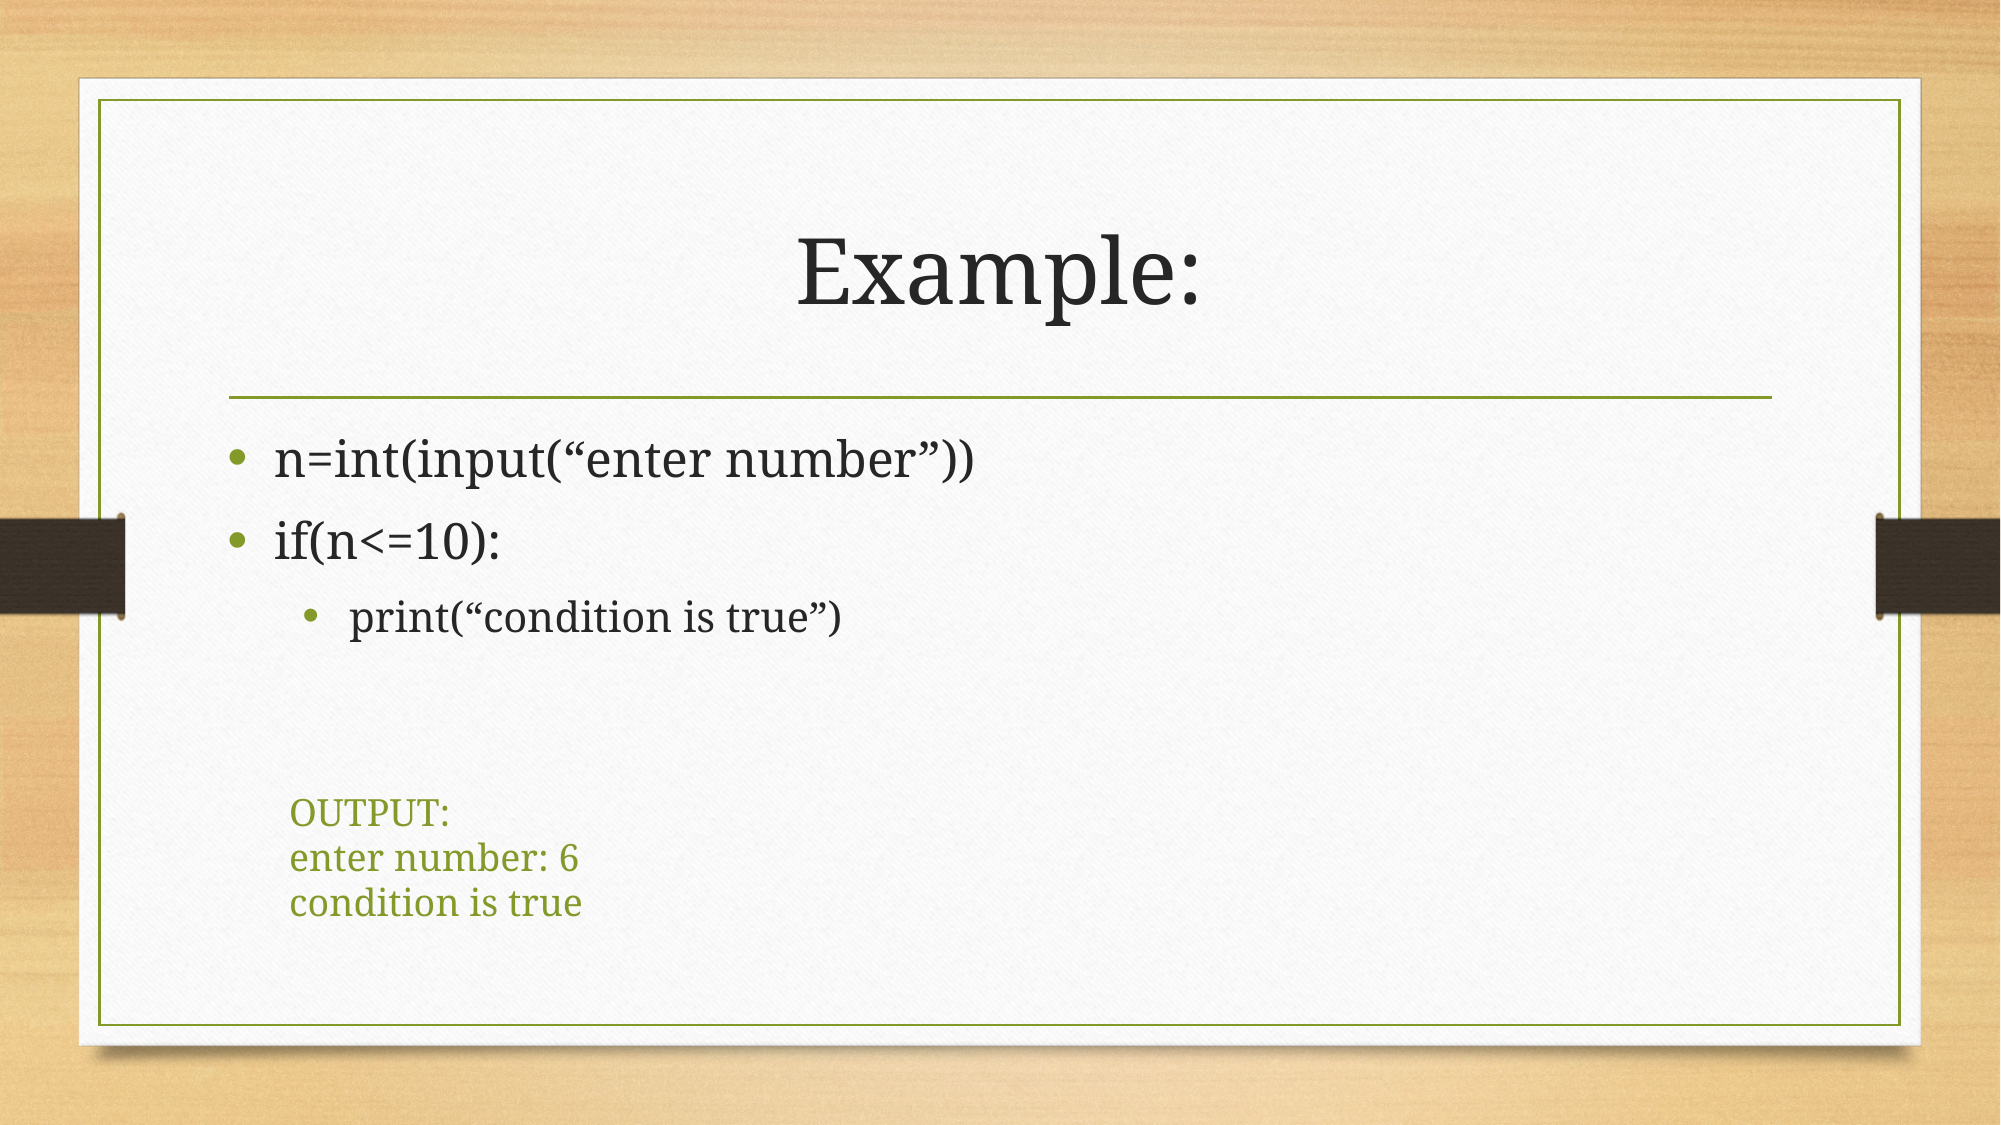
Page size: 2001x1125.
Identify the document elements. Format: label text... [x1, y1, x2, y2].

text_box OUTPUT: enter number: 6 condition is true [274, 781, 1114, 932]
list n=int(input(“enter number”)) if(n<=10): print(“condition is true”) [212, 419, 1788, 687]
title Example: [212, 161, 1788, 375]
picture [0, 0, 2001, 1125]
